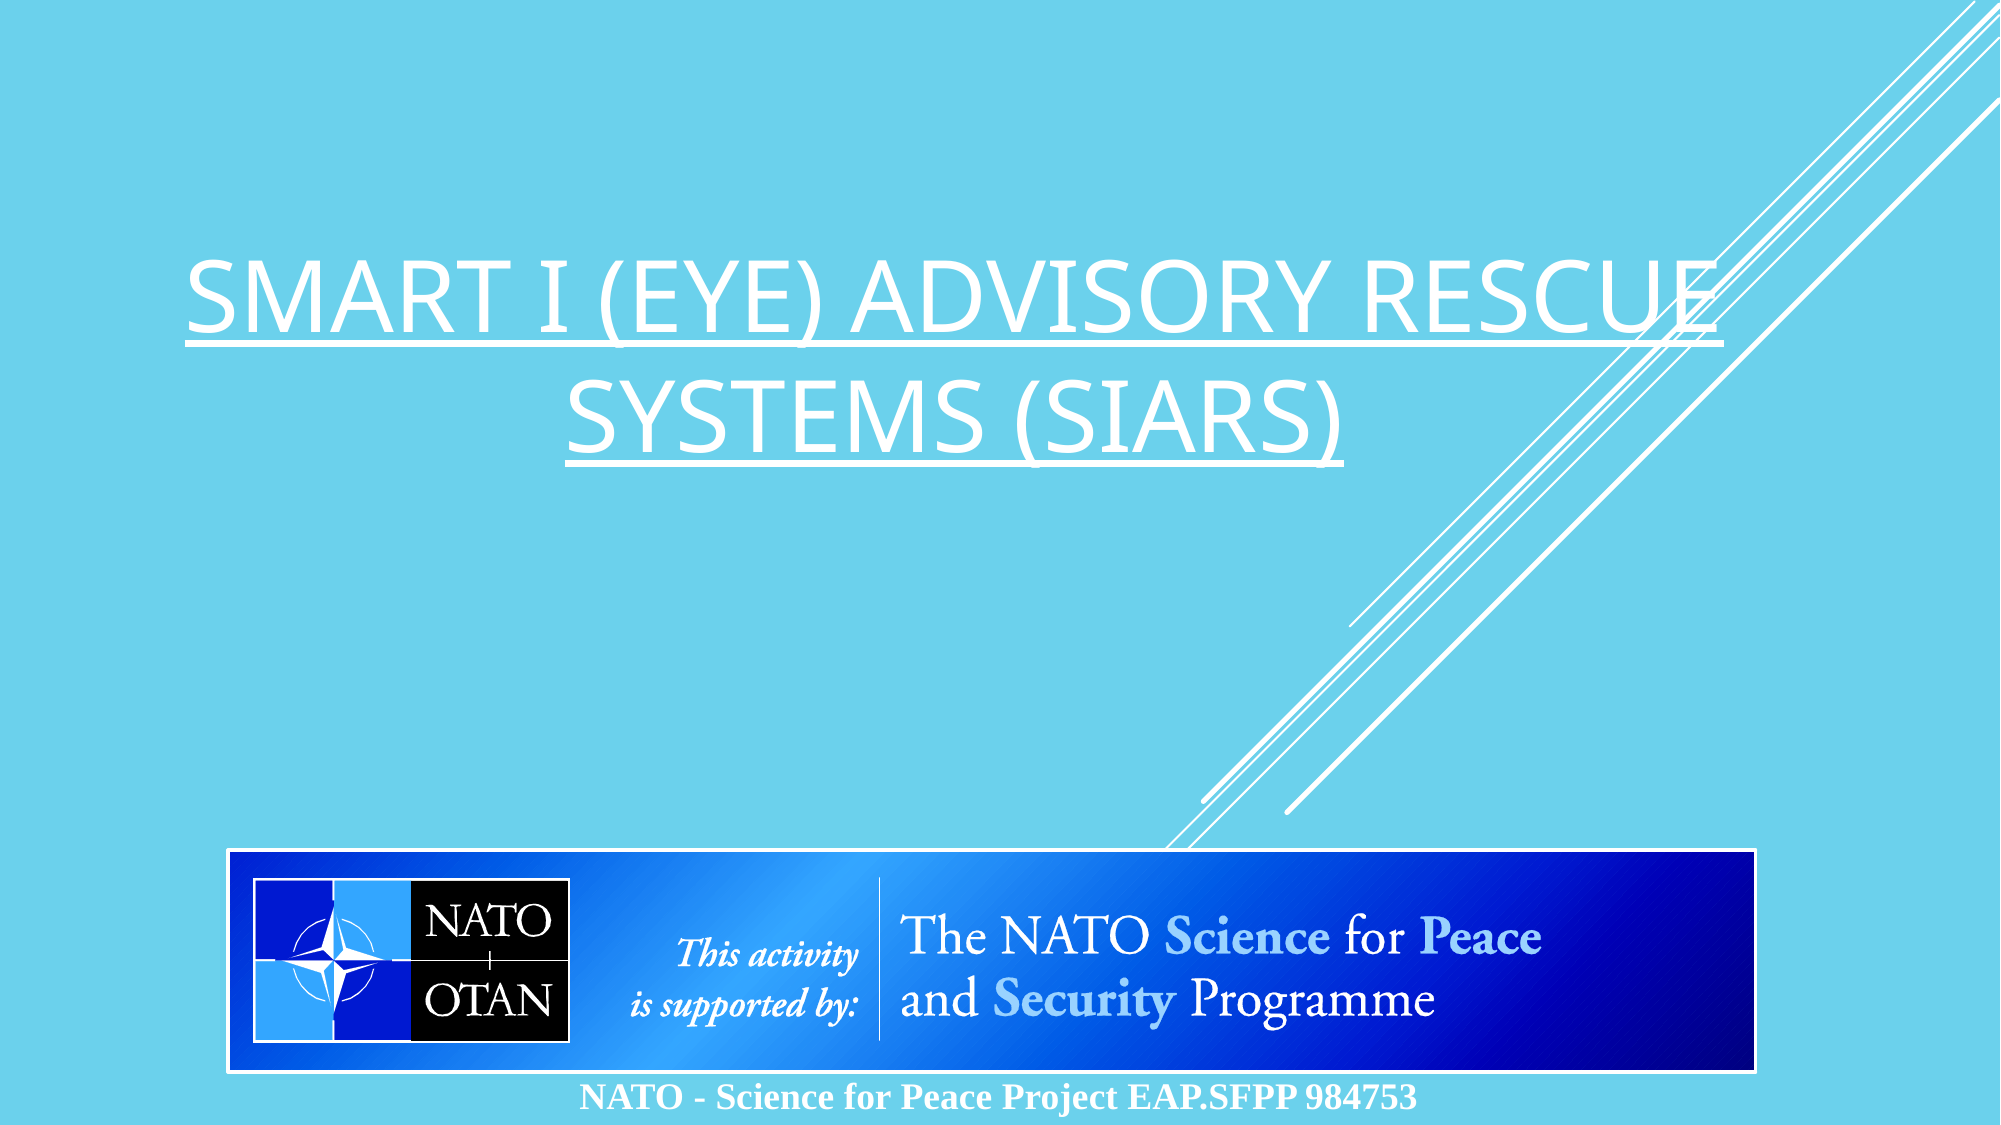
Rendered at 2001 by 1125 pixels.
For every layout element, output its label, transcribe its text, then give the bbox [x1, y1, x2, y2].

title Smart I (eye) Advisory Rescue Systems (SIARS) [112, 112, 1797, 600]
picture [225, 845, 1758, 1074]
text_box NATO - Science for Peace Project EAP.SFPP 984753 [240, 1074, 1758, 1125]
